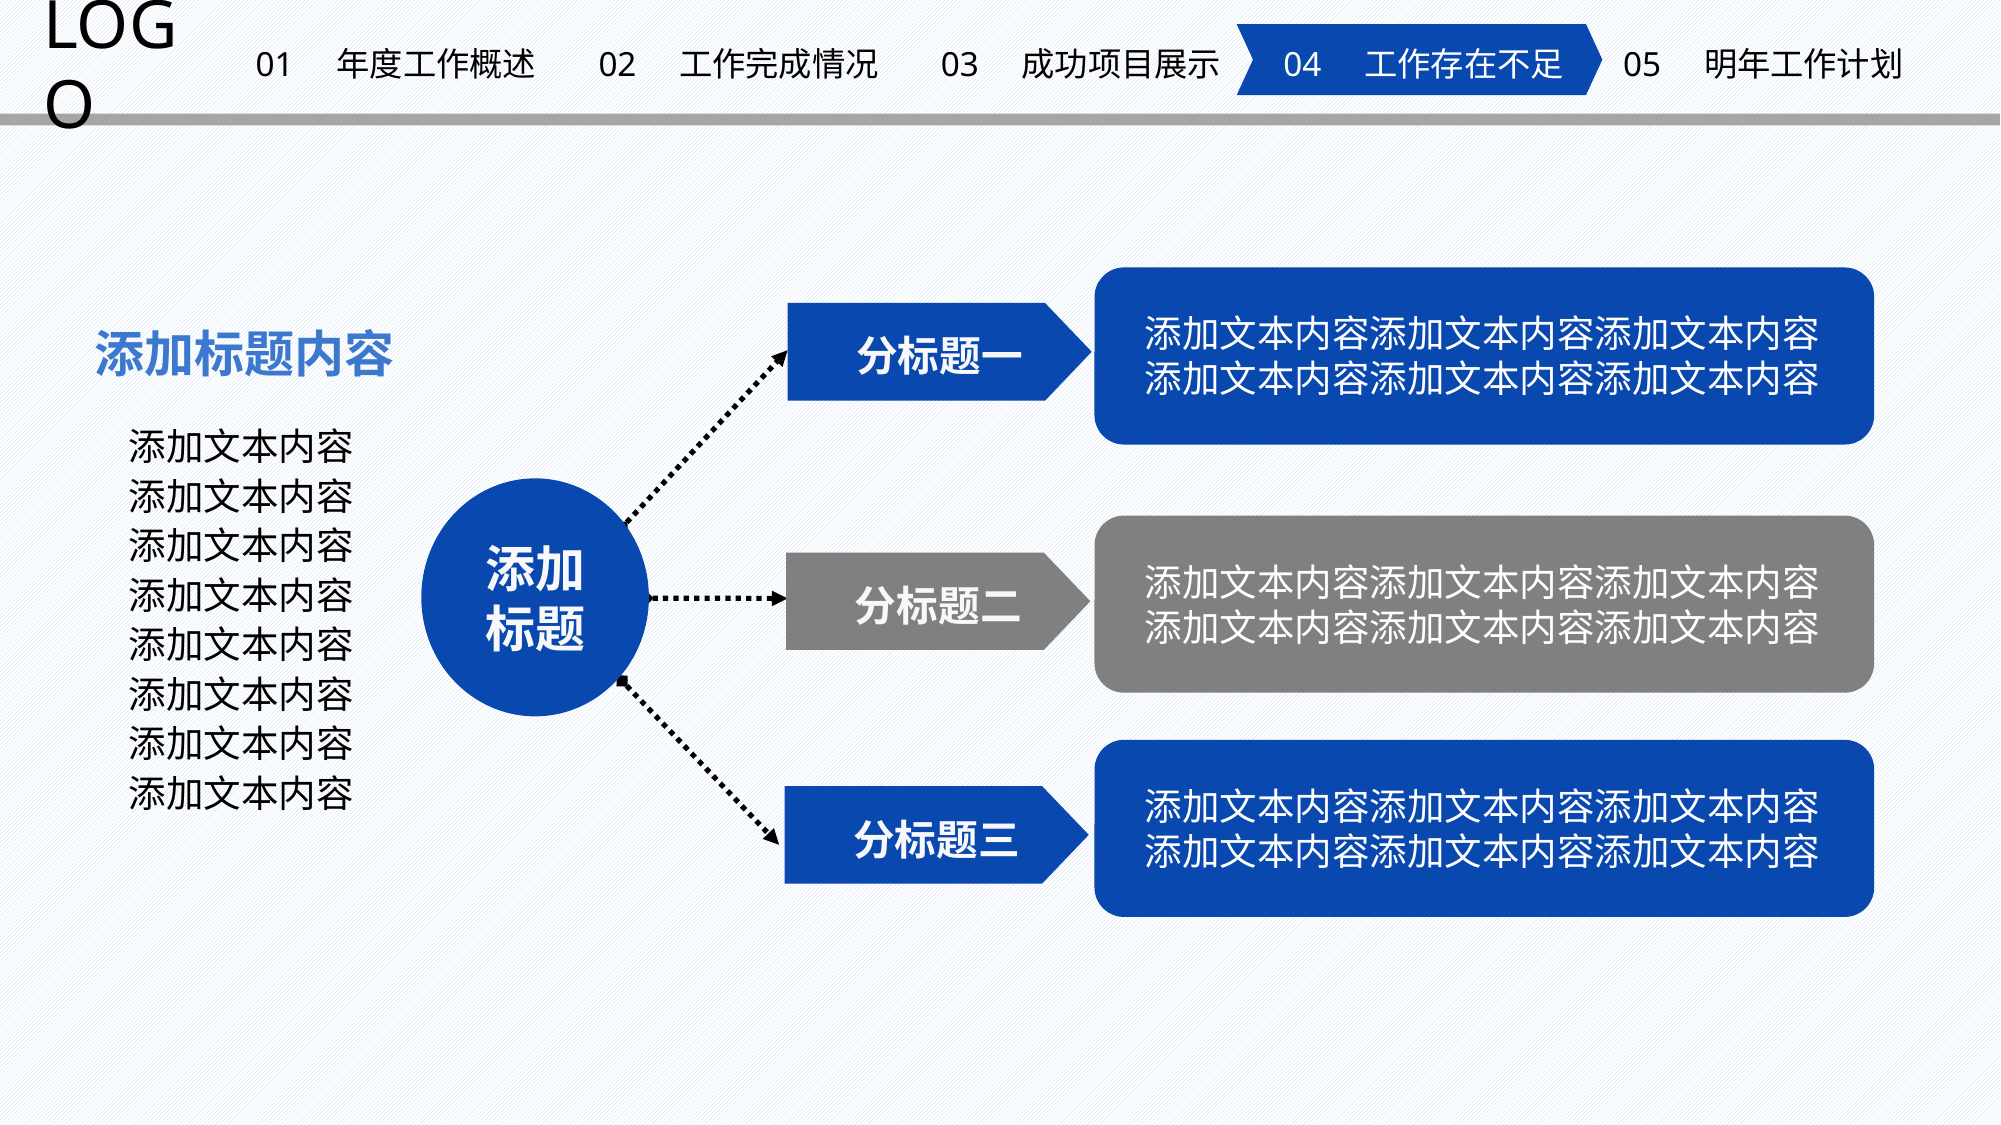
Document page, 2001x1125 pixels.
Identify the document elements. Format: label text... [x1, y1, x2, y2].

text_box [1094, 739, 1875, 917]
text_box [617, 676, 694, 755]
text_box 04 工作存在不足 [1283, 42, 1582, 83]
text_box 添加文本内容添加文本内容添加文本内容 添加文本内容添加文本内容添加文本内容 [1129, 775, 1839, 881]
text_box LOGO [43, 0, 209, 142]
text_box [0, 113, 43, 126]
text_box 添加标题内容 [79, 314, 410, 390]
text_box 添加文本内容添加文本内容添加文本内容 添加文本内容添加文本内容添加文本内容 [1129, 302, 1839, 408]
text_box 添加文本内容 添加文本内容 添加文本内容 添加文本内容 添加文本内容 添加文本内容 添加文本内容 添加文本内容 [113, 411, 398, 823]
text_box [1236, 24, 1603, 96]
text_box 分标题三 [784, 786, 1089, 884]
text_box 01 年度工作概述 [255, 42, 554, 83]
text_box 03 成功项目展示 [940, 42, 1239, 83]
text_box 分标题一 [787, 302, 1092, 401]
text_box 02 工作完成情况 [598, 42, 897, 83]
text_box 05 明年工作计划 [1623, 42, 1922, 83]
text_box 添加文本内容添加文本内容添加文本内容 添加文本内容添加文本内容添加文本内容 [1129, 551, 1839, 656]
text_box [694, 756, 780, 845]
text_box [1094, 515, 1875, 693]
text_box [774, 350, 787, 364]
text_box [1094, 267, 1875, 445]
text_box 分标题二 [786, 552, 1091, 650]
text_box [775, 592, 786, 605]
text_box [209, 113, 2000, 126]
text_box 添加 标题 [421, 478, 649, 717]
